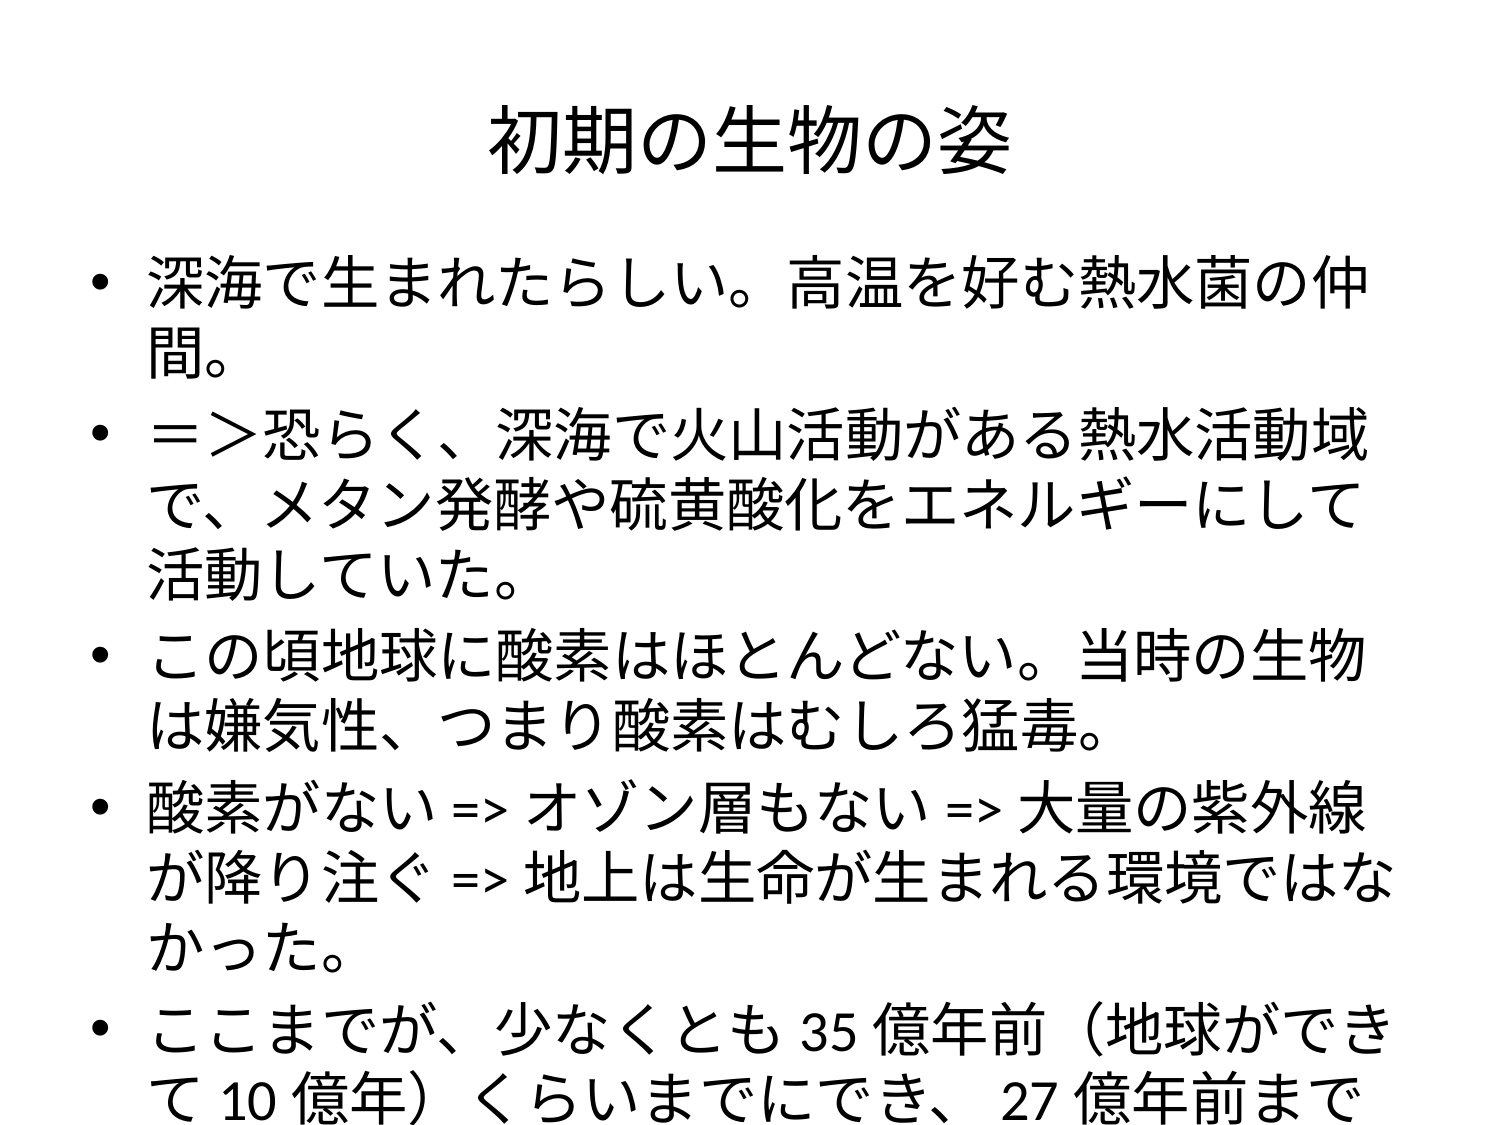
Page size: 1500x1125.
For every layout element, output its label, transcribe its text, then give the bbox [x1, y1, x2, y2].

list 深海で生まれたらしい。高温を好む熱水菌の仲間。 ＝＞恐らく、深海で火山活動がある熱水活動域で、メタン発酵や硫黄酸化をエネルギーにして活動していた。 この頃地球に酸素はほとんどない。当時の生物は嫌気性、つまり酸素はむしろ猛毒。 酸素がない=>オゾン層もない=>大量の紫外線が降り注ぐ=>地上は生命が生まれる環境ではなかった。 ここまでが、少なくとも35億年前（地球ができて10億年）くらいまでにでき、27億年前まで続いた。 [75, 238, 1425, 981]
title 初期の生物の姿 [75, 45, 1425, 233]
